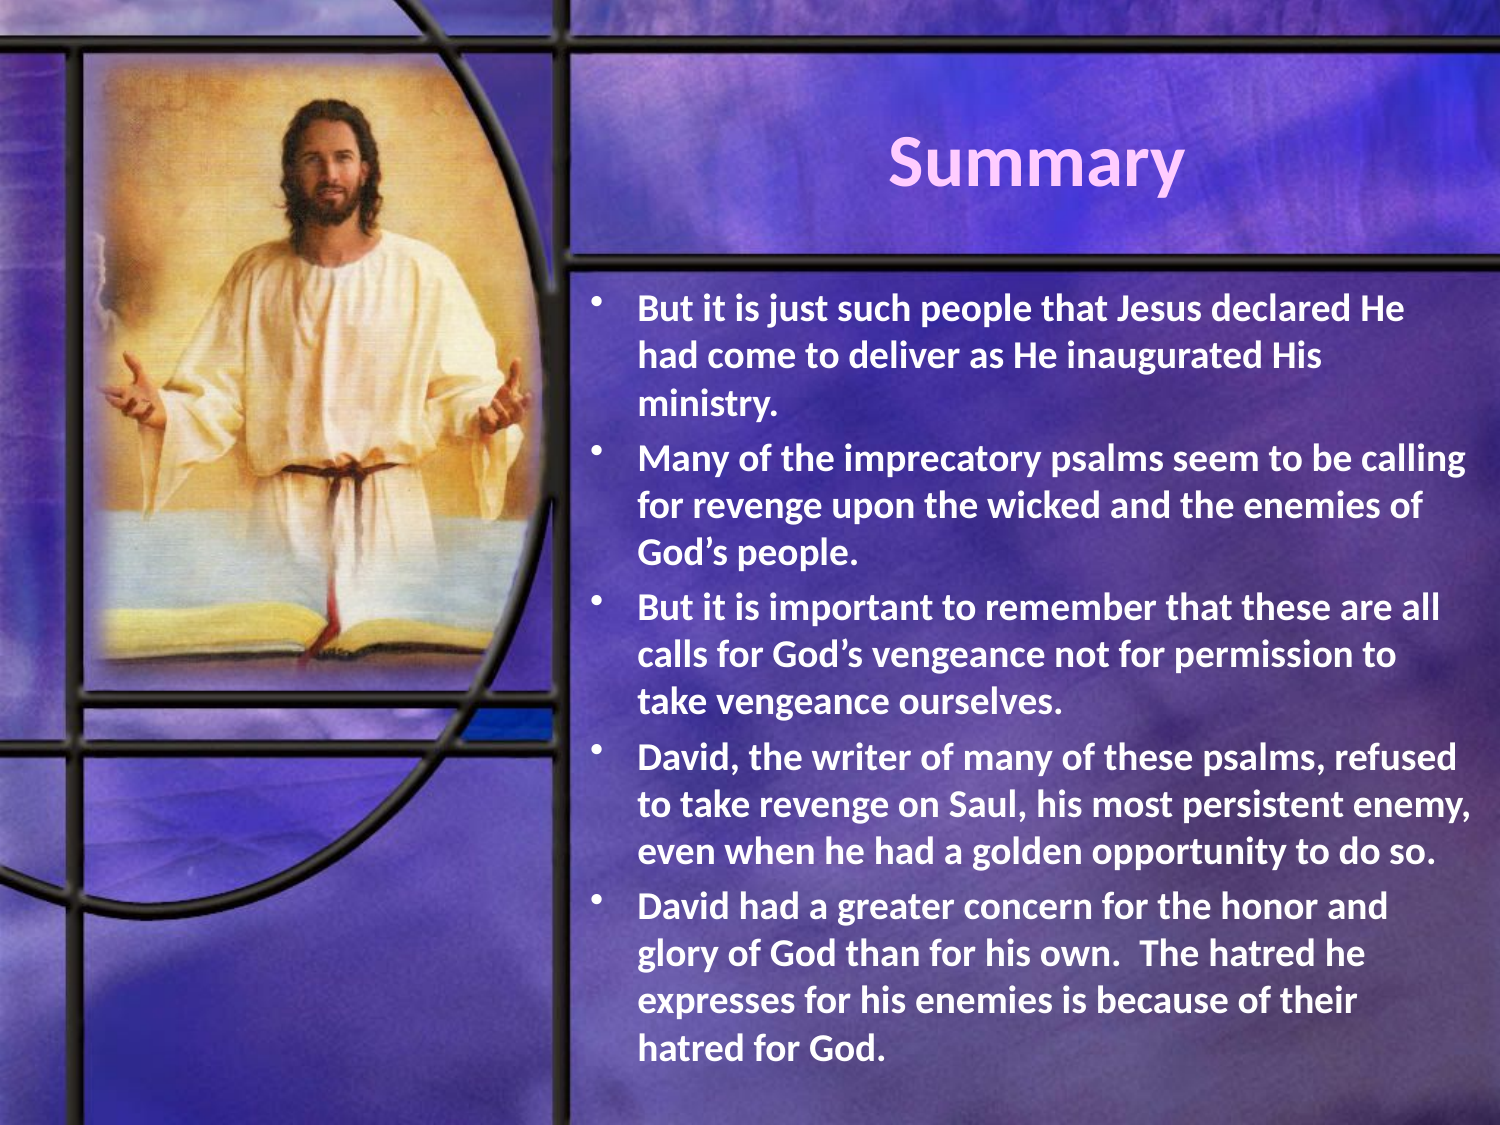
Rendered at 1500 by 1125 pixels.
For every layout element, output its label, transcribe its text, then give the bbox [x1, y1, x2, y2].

title Summary [624, 75, 1450, 238]
list But it is just such people that Jesus declared He had come to deliver as He inaugurated His ministry. Many of the imprecatory psalms seem to be calling for revenge upon the wicked and the enemies of God’s people. But it is important to remember that these are all calls for God’s vengeance not for permission to take vengeance ourselves. David, the writer of many of these psalms, refused to take revenge on Saul, his most persistent enemy, even when he had a golden opportunity to do so. David had a greater concern for the honor and glory of God than for his own. The hatred he expresses for his enemies is because of their hatred for God. [575, 275, 1488, 1125]
picture [0, 0, 1500, 1125]
